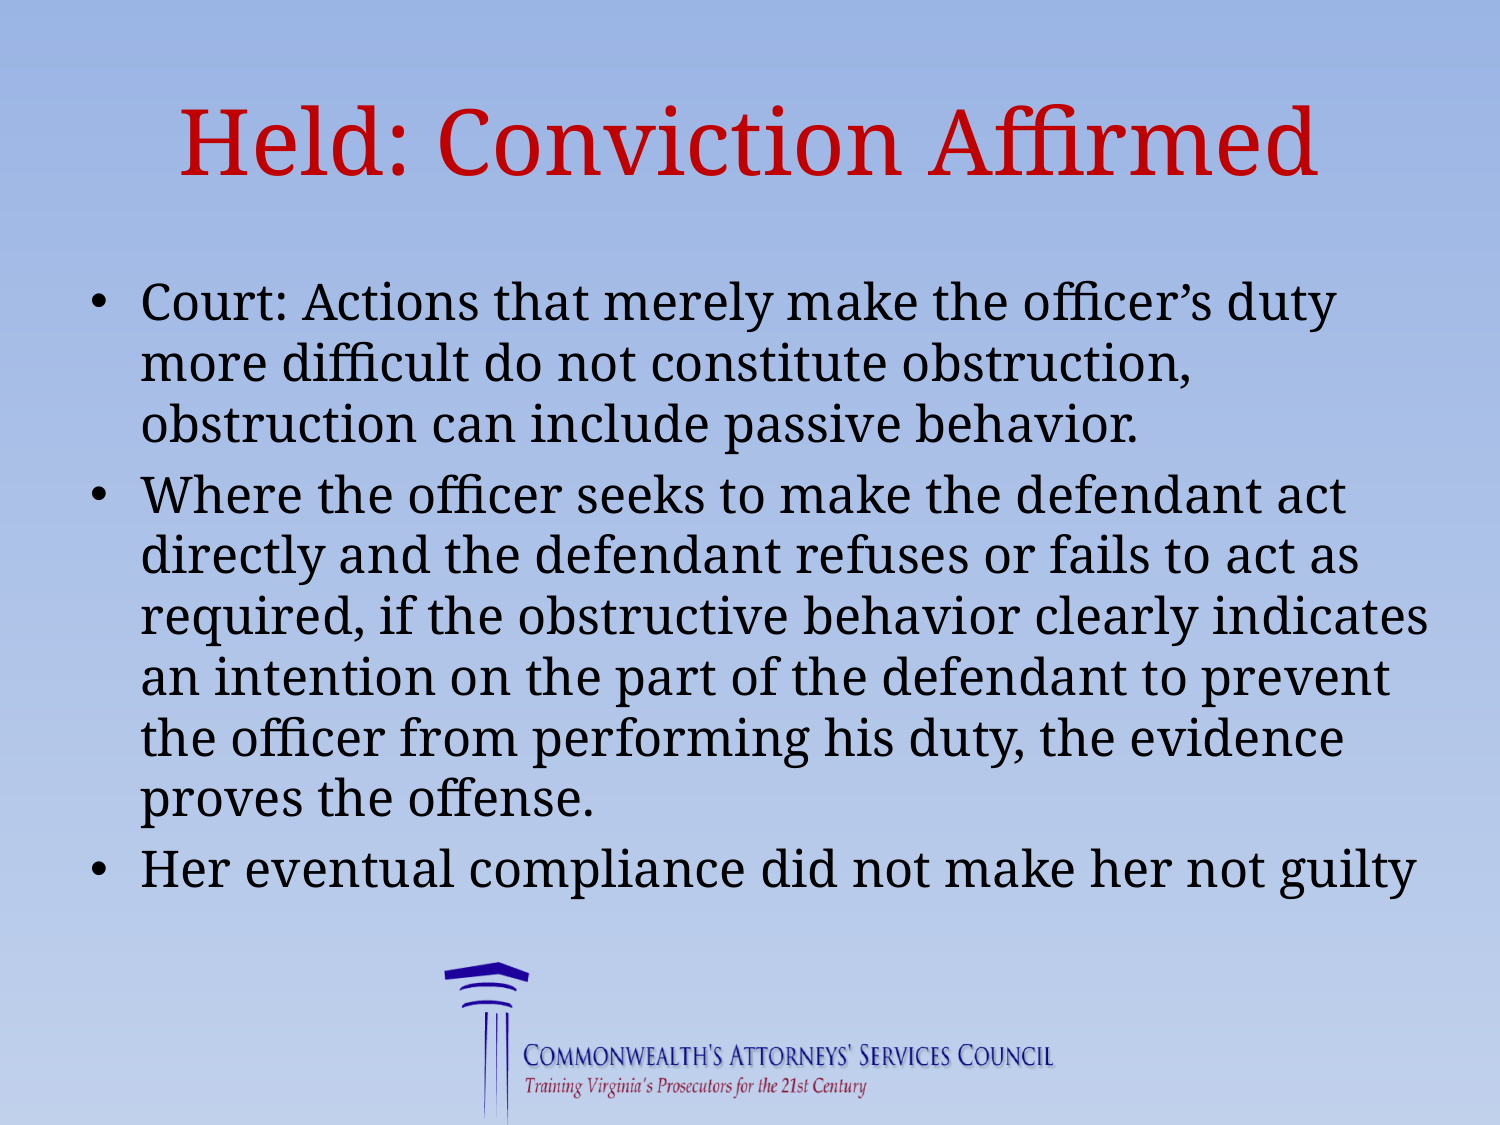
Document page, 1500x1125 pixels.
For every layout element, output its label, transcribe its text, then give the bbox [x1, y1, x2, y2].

picture [444, 963, 1056, 1125]
list Court: Actions that merely make the officer’s duty more difficult do not constitute obstruction, obstruction can include passive behavior. Where the officer seeks to make the defendant act directly and the defendant refuses or fails to act as required, if the obstructive behavior clearly indicates an intention on the part of the defendant to prevent the officer from performing his duty, the evidence proves the offense. Her eventual compliance did not make her not guilty [75, 262, 1455, 963]
title Held: Conviction Affirmed [75, 45, 1425, 233]
